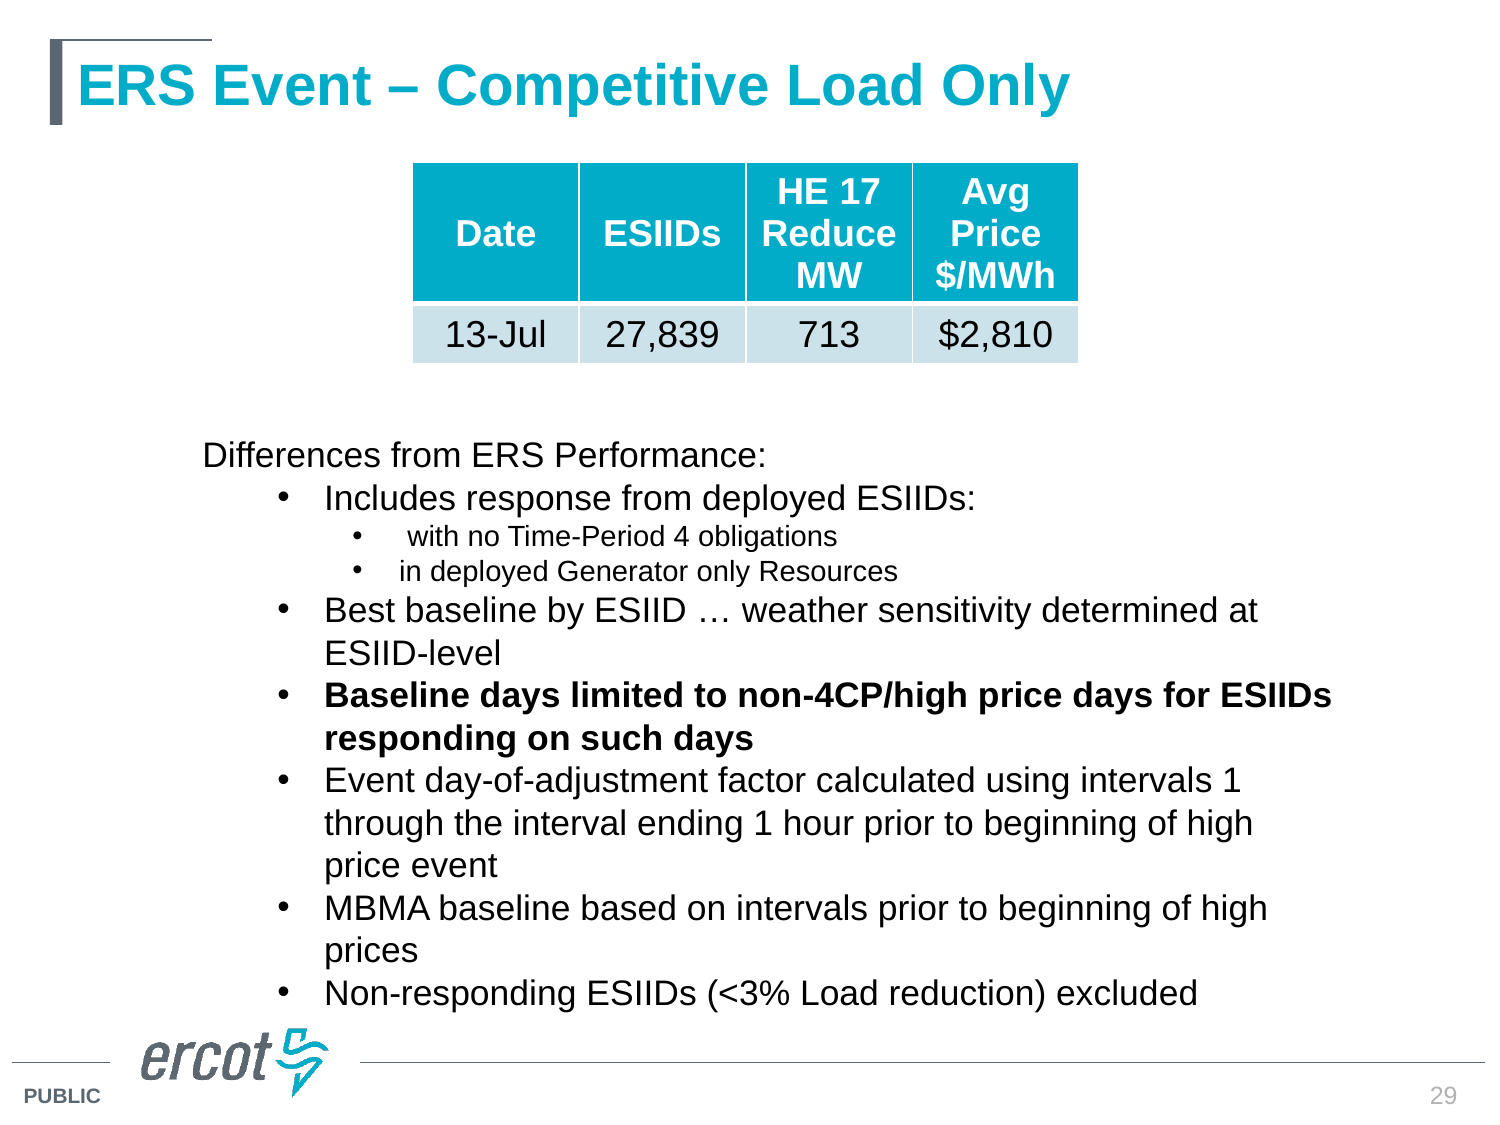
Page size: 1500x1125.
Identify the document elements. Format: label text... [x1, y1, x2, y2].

table_cell 27,839 [580, 306, 745, 363]
slide_number 29 [1400, 1076, 1488, 1113]
table_header Avg Price $/MWh [913, 163, 1078, 301]
text_box Differences from ERS Performance: Includes response from deployed ESIIDs: with no Time-Period 4 obligations in deployed Generator only Resources Best baseline by ESIID … weather sensitivity determined at ESIID-level Baseline days limited to non-4CP/high price days for ESIIDs responding on such days Event day-of-adjustment factor calculated using intervals 1 through the interval ending 1 hour prior to beginning of high price event MBMA baseline based on intervals prior to beginning of high prices Non-responding ESIIDs (<3% Load reduction) excluded [187, 424, 1350, 1020]
table_header HE 17 Reduce MW [747, 163, 912, 301]
table_cell $2,810 [913, 306, 1078, 363]
table_header Date [413, 163, 578, 301]
picture [137, 1024, 332, 1100]
title ERS Event – Competitive Load Only [62, 39, 1450, 125]
table_cell 13-Jul [413, 306, 578, 363]
table_cell 713 [747, 306, 912, 363]
table_header ESIIDs [580, 163, 745, 301]
